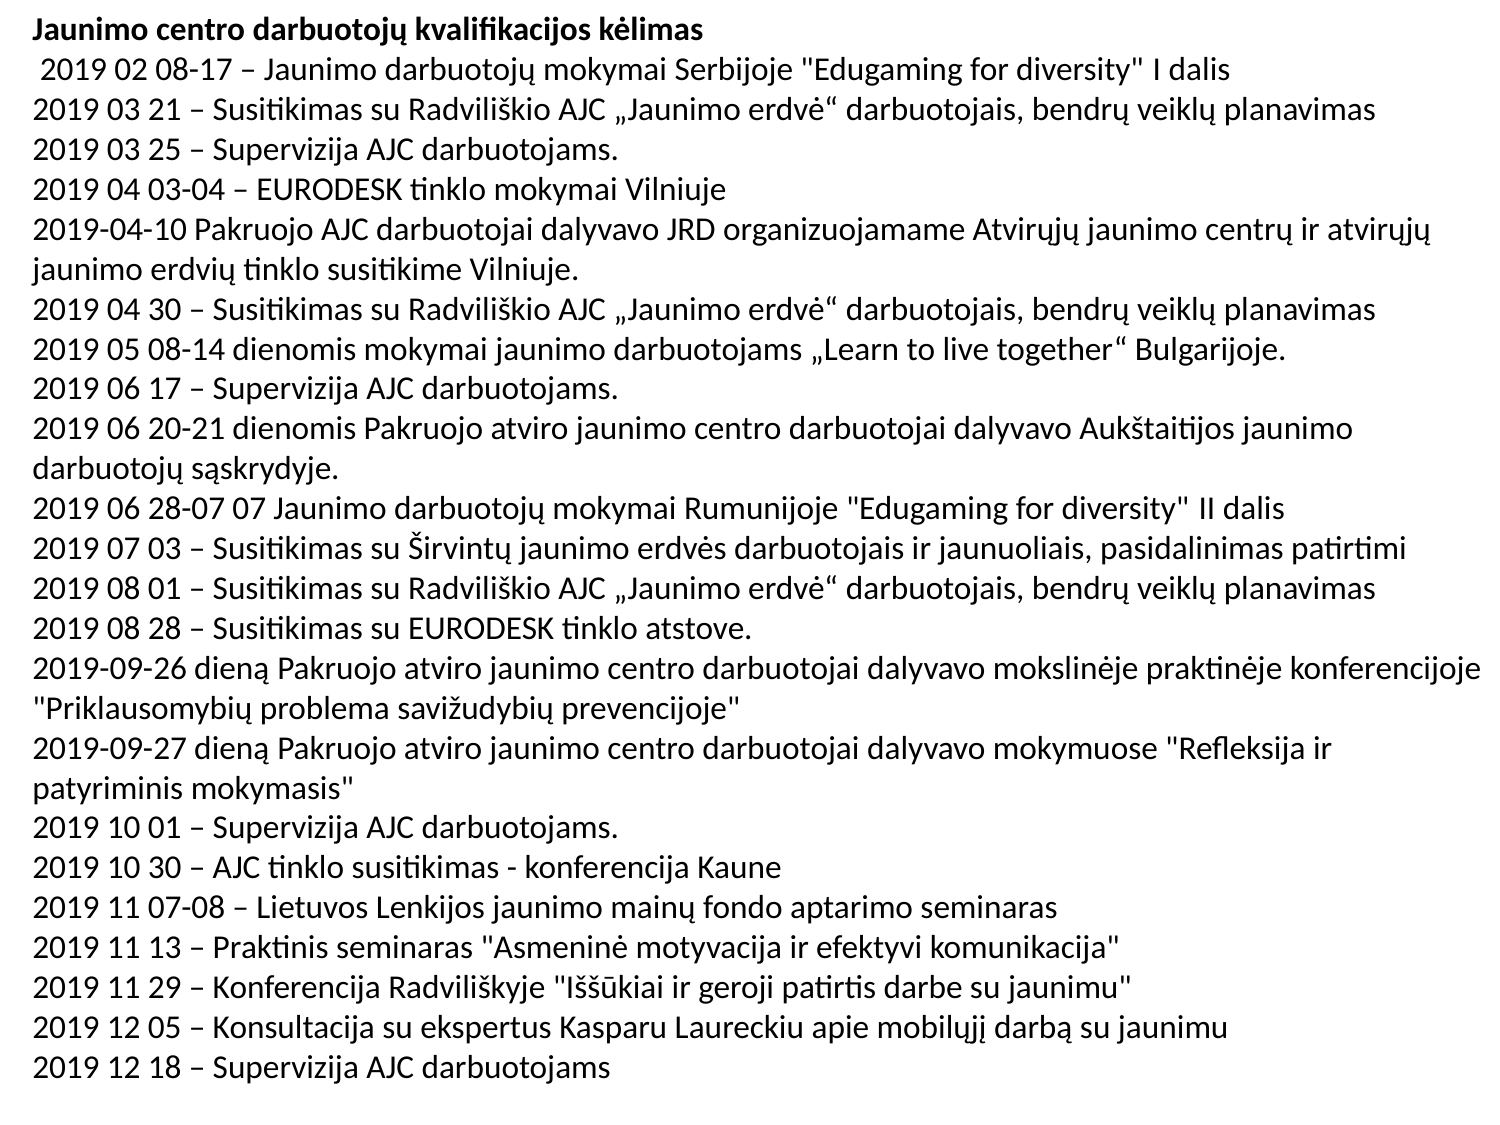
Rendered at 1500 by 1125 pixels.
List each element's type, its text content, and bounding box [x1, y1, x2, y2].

text_box Jaunimo centro darbuotojų kvalifikacijos kėlimas 2019 02 08-17 – Jaunimo darbuotojų mokymai Serbijoje "Edugaming for diversity" I dalis 2019 03 21 – Susitikimas su Radviliškio AJC „Jaunimo erdvė“ darbuotojais, bendrų veiklų planavimas 2019 03 25 – Supervizija AJC darbuotojams. 2019 04 03-04 – EURODESK tinklo mokymai Vilniuje 2019-04-10 Pakruojo AJC darbuotojai dalyvavo JRD organizuojamame Atvirųjų jaunimo centrų ir atvirųjų jaunimo erdvių tinklo susitikime Vilniuje. 2019 04 30 – Susitikimas su Radviliškio AJC „Jaunimo erdvė“ darbuotojais, bendrų veiklų planavimas 2019 05 08-14 dienomis mokymai jaunimo darbuotojams „Learn to live together“ Bulgarijoje. 2019 06 17 – Supervizija AJC darbuotojams. 2019 06 20-21 dienomis Pakruojo atviro jaunimo centro darbuotojai dalyvavo Aukštaitijos jaunimo darbuotojų sąskrydyje. 2019 06 28-07 07 Jaunimo darbuotojų mokymai Rumunijoje "Edugaming for diversity" II dalis 2019 07 03 – Susitikimas su Širvintų jaunimo erdvės darbuotojais ir jaunuoliais, pasidalinimas patirtimi 2019 08 01 – Susitikimas su Radviliškio AJC „Jaunimo erdvė“ darbuotojais, bendrų veiklų planavimas 2019 08 28 – Susitikimas su EURODESK tinklo atstove. 2019-09-26 dieną Pakruojo atviro jaunimo centro darbuotojai dalyvavo mokslinėje praktinėje konferencijoje "Priklausomybių problema savižudybių prevencijoje" 2019-09-27 dieną Pakruojo atviro jaunimo centro darbuotojai dalyvavo mokymuose "Refleksija ir patyriminis mokymasis" 2019 10 01 – Supervizija AJC darbuotojams. 2019 10 30 – AJC tinklo susitikimas - konferencija Kaune 2019 11 07-08 – Lietuvos Lenkijos jaunimo mainų fondo aptarimo seminaras 2019 11 13 – Praktinis seminaras "Asmeninė motyvacija ir efektyvi komunikacija" 2019 11 29 – Konferencija Radviliškyje "Iššūkiai ir geroji patirtis darbe su jaunimu" 2019 12 05 – Konsultacija su ekspertus Kasparu Laureckiu apie mobilųjį darbą su jaunimu 2019 12 18 – Supervizija AJC darbuotojams [17, 0, 1500, 1093]
